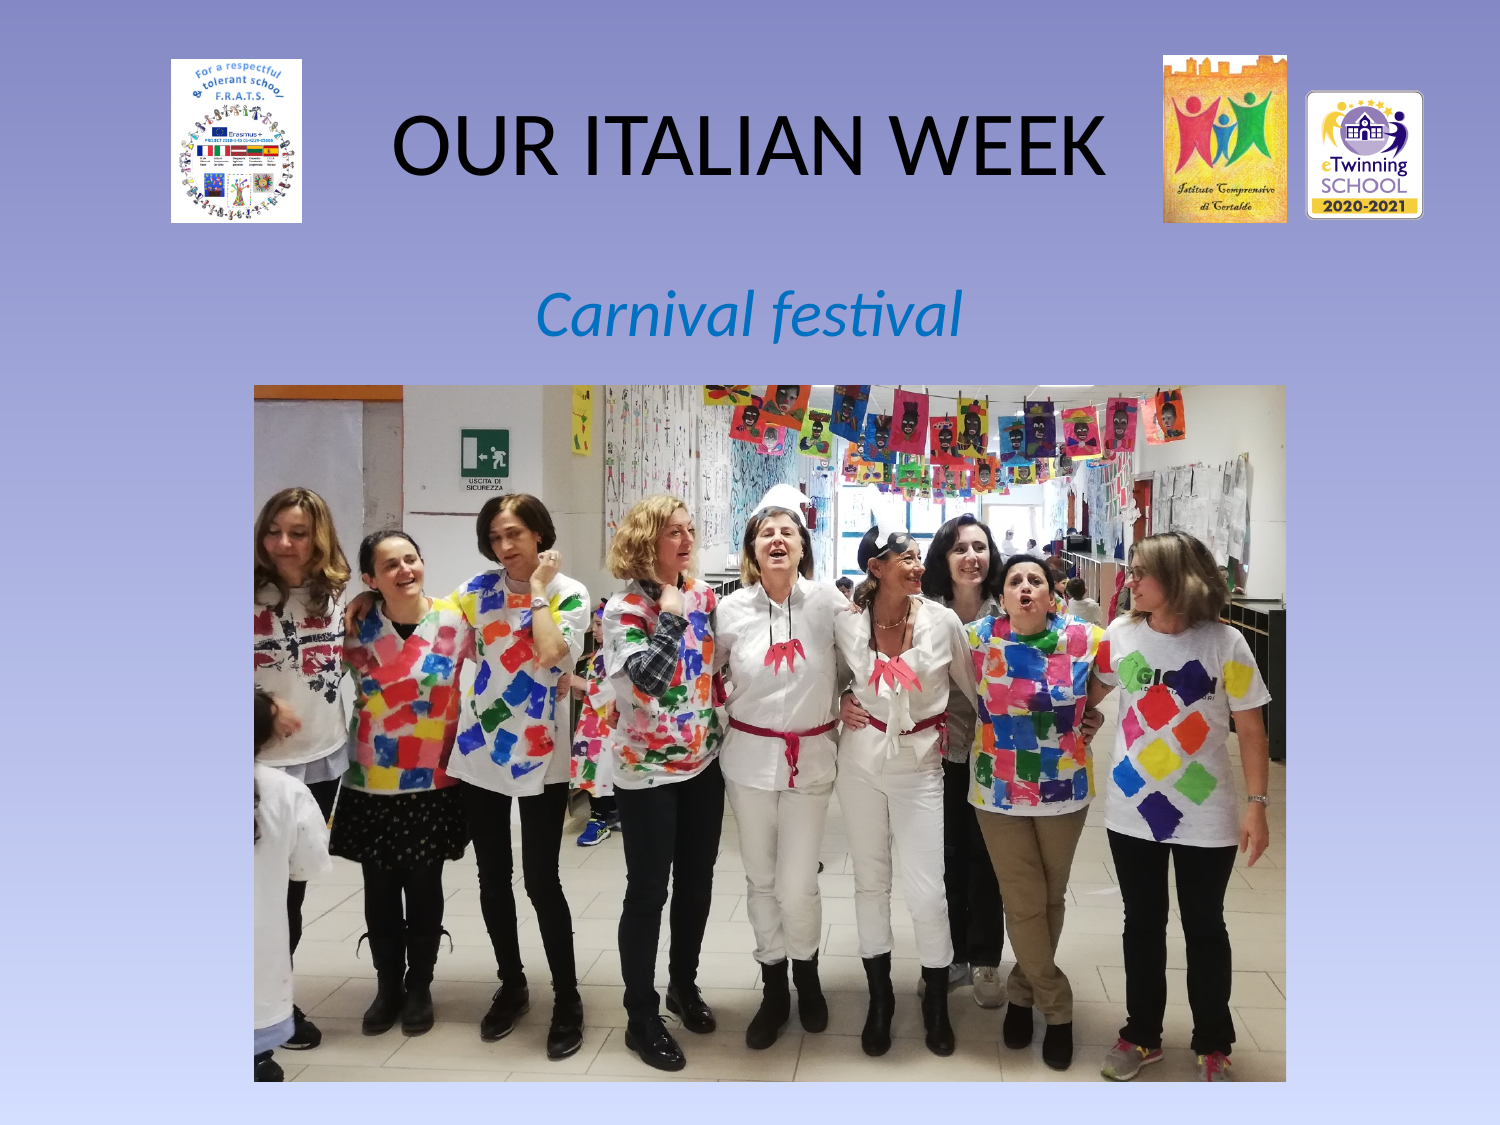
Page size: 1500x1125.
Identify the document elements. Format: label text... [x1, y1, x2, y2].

picture [170, 59, 302, 223]
title OUR ITALIAN WEEK [75, 45, 1425, 233]
list Carnival festival [75, 262, 1425, 1005]
picture [253, 385, 1287, 1082]
picture [1163, 55, 1287, 223]
picture [1304, 89, 1425, 221]
